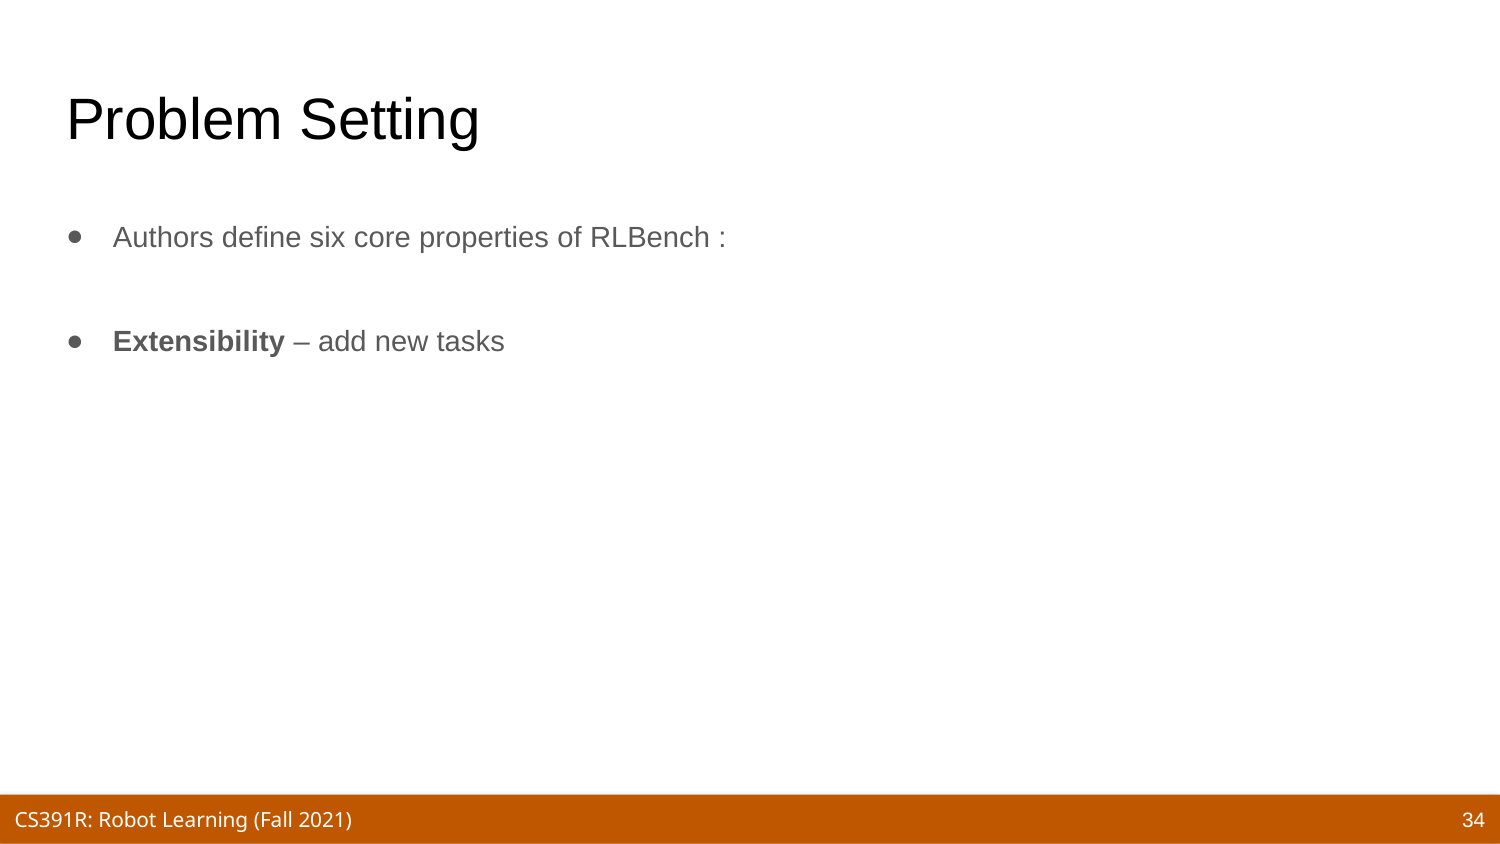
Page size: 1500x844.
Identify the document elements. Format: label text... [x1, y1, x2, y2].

slide_number 34 [1410, 794, 1500, 844]
text_box Authors define six core properties of RLBench : Extensibility – add new tasks [51, 185, 1449, 750]
title Problem Setting [51, 46, 1449, 185]
